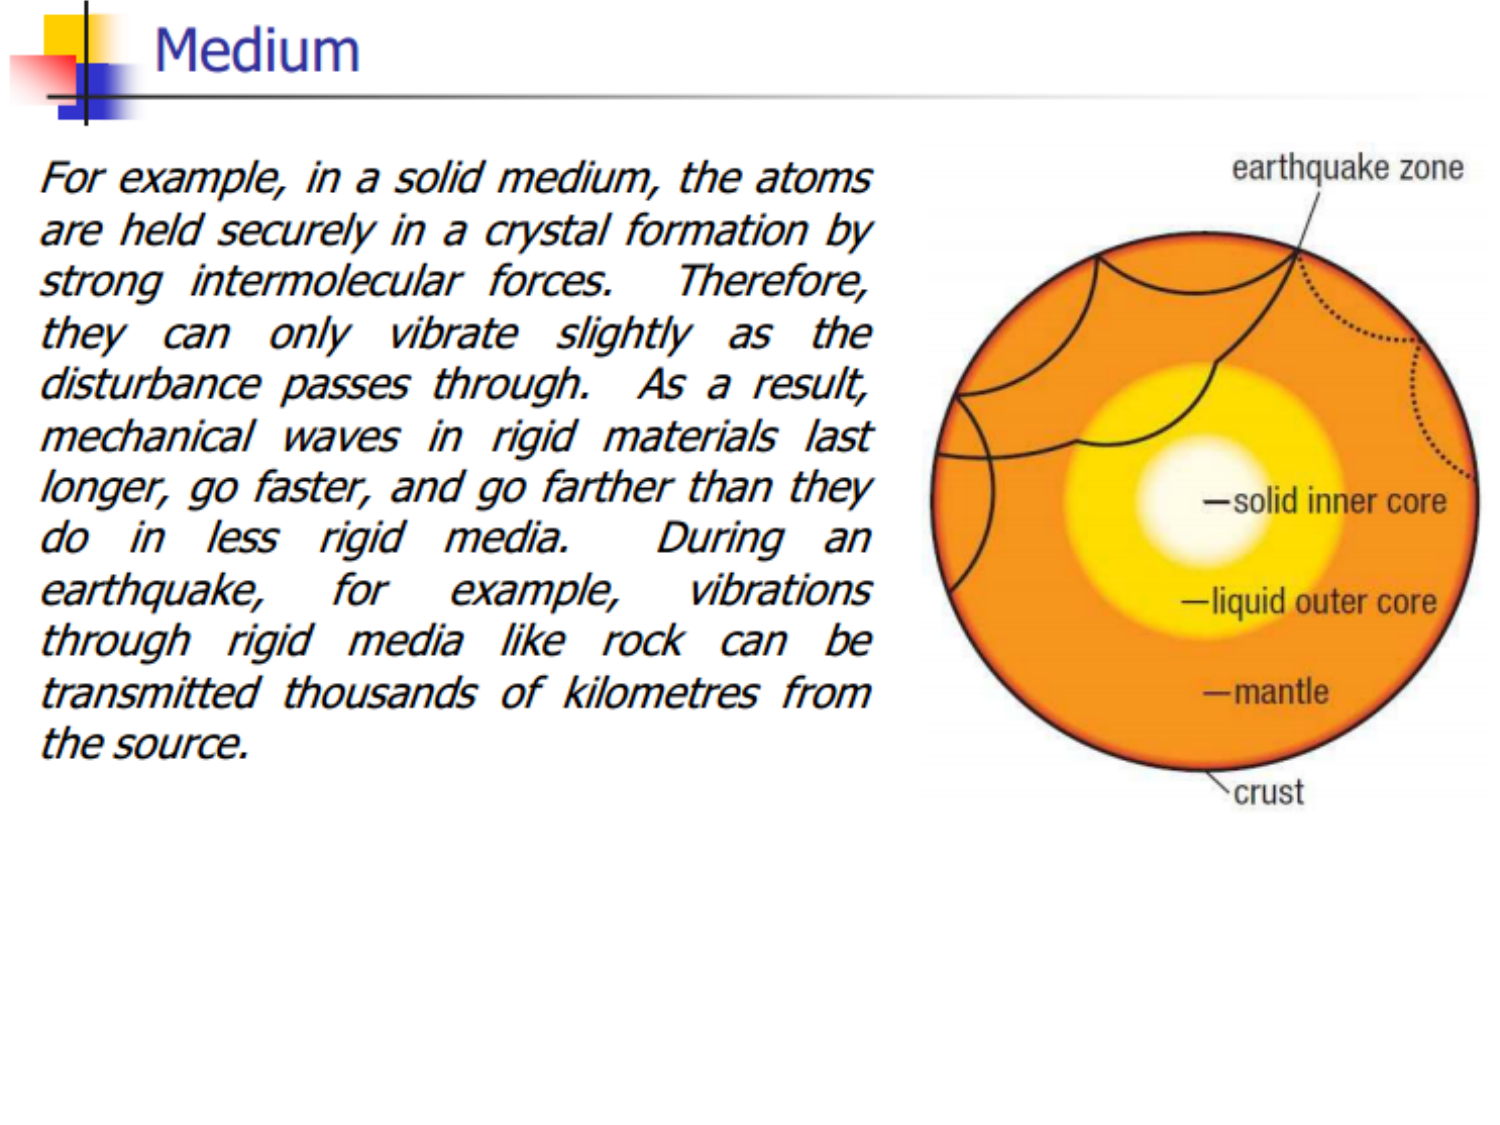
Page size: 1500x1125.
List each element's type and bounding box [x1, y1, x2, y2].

picture [0, 0, 1500, 861]
